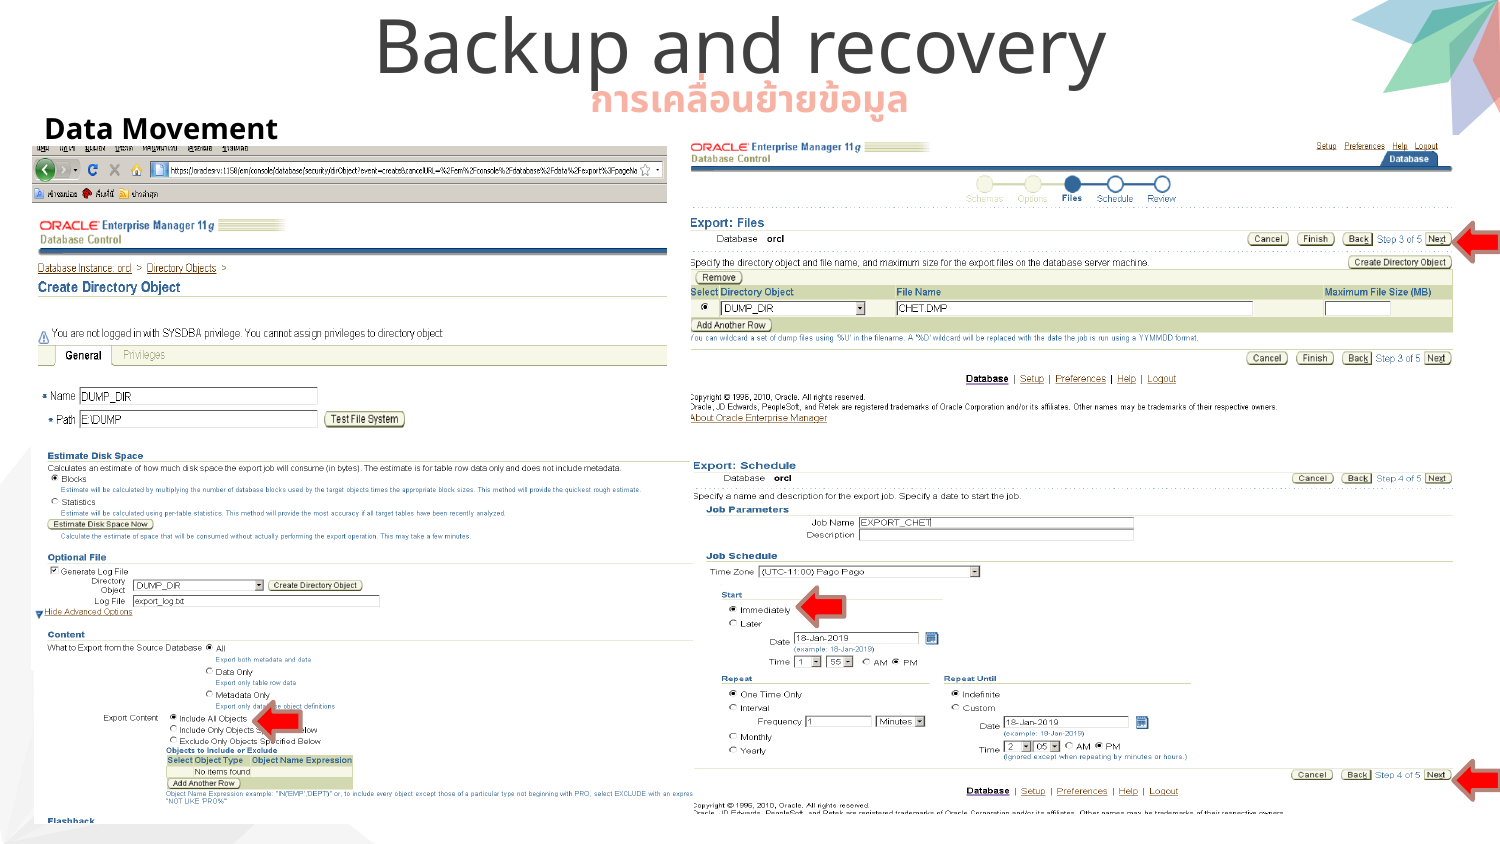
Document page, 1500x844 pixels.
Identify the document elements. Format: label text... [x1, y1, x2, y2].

list Backup and recovery [0, 0, 1500, 73]
list การเคลื่อนย้ายข้อมูล [0, 73, 1500, 121]
picture [0, 121, 1500, 844]
text_box [1465, 220, 1500, 264]
text_box Data Movement [29, 102, 821, 188]
text_box [1464, 758, 1500, 802]
